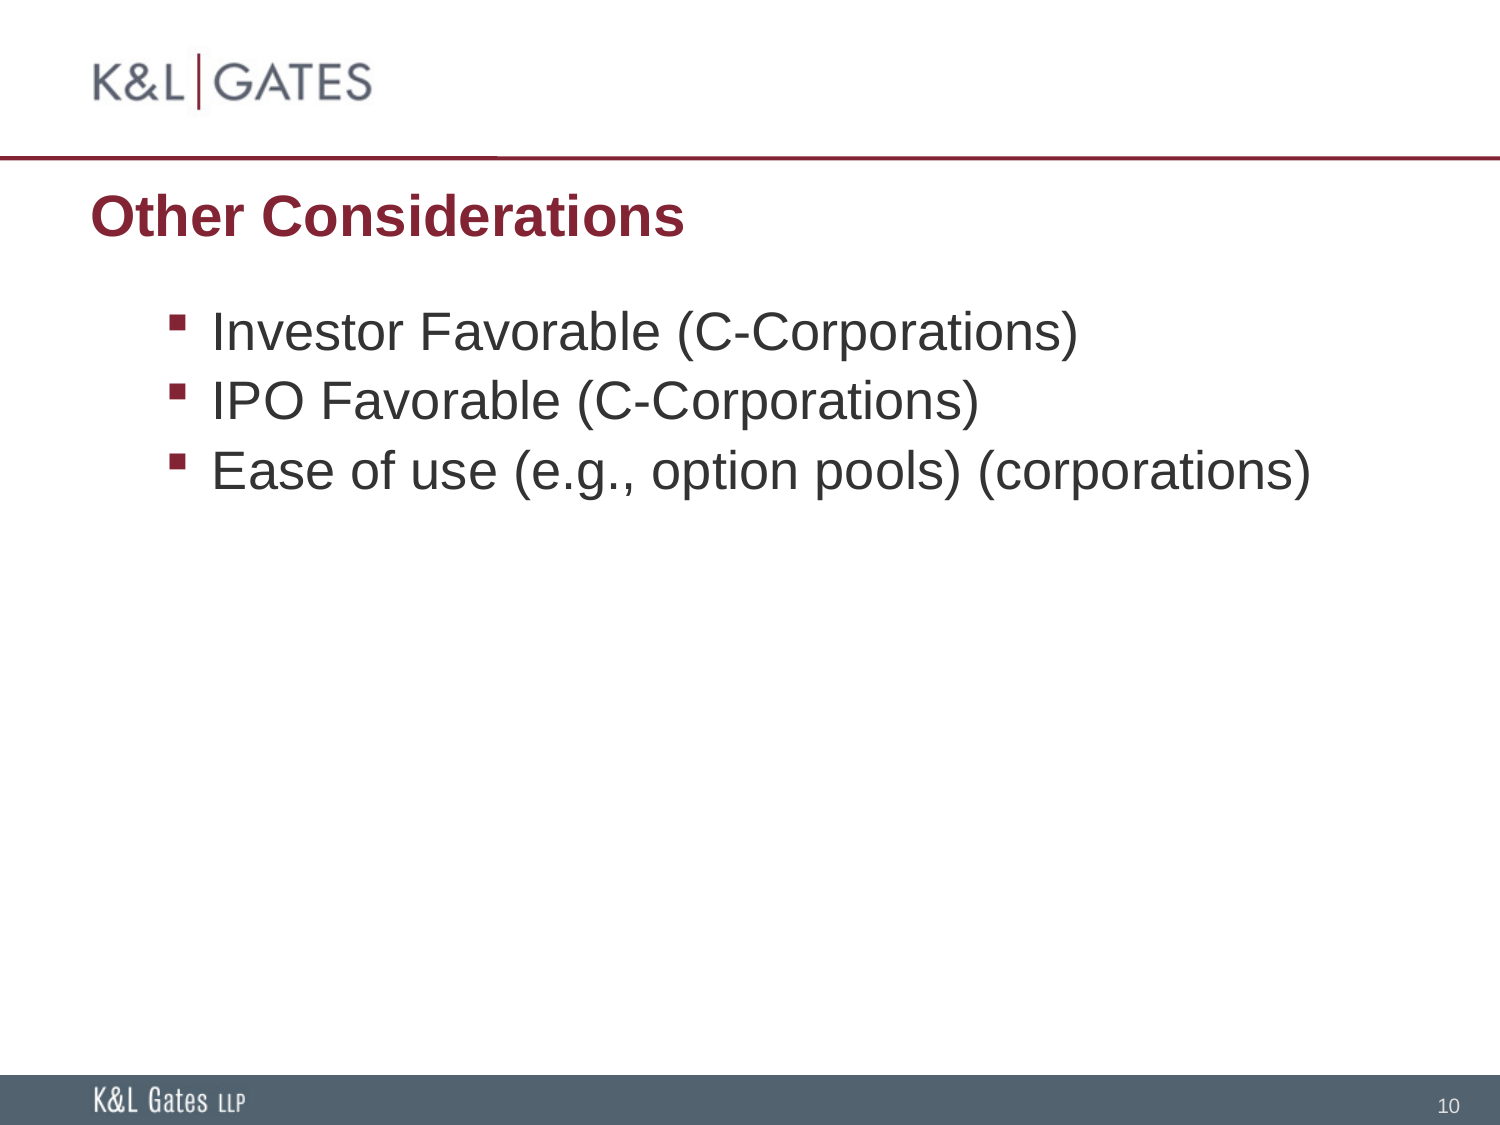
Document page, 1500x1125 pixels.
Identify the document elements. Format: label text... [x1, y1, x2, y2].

list Investor Favorable (C-Corporations) IPO Favorable (C-Corporations) Ease of use (e.g., option pools) (corporations) [74, 296, 1413, 514]
title Other Considerations [74, 178, 1401, 257]
picture [0, 0, 1498, 119]
picture [0, 1075, 1500, 1125]
